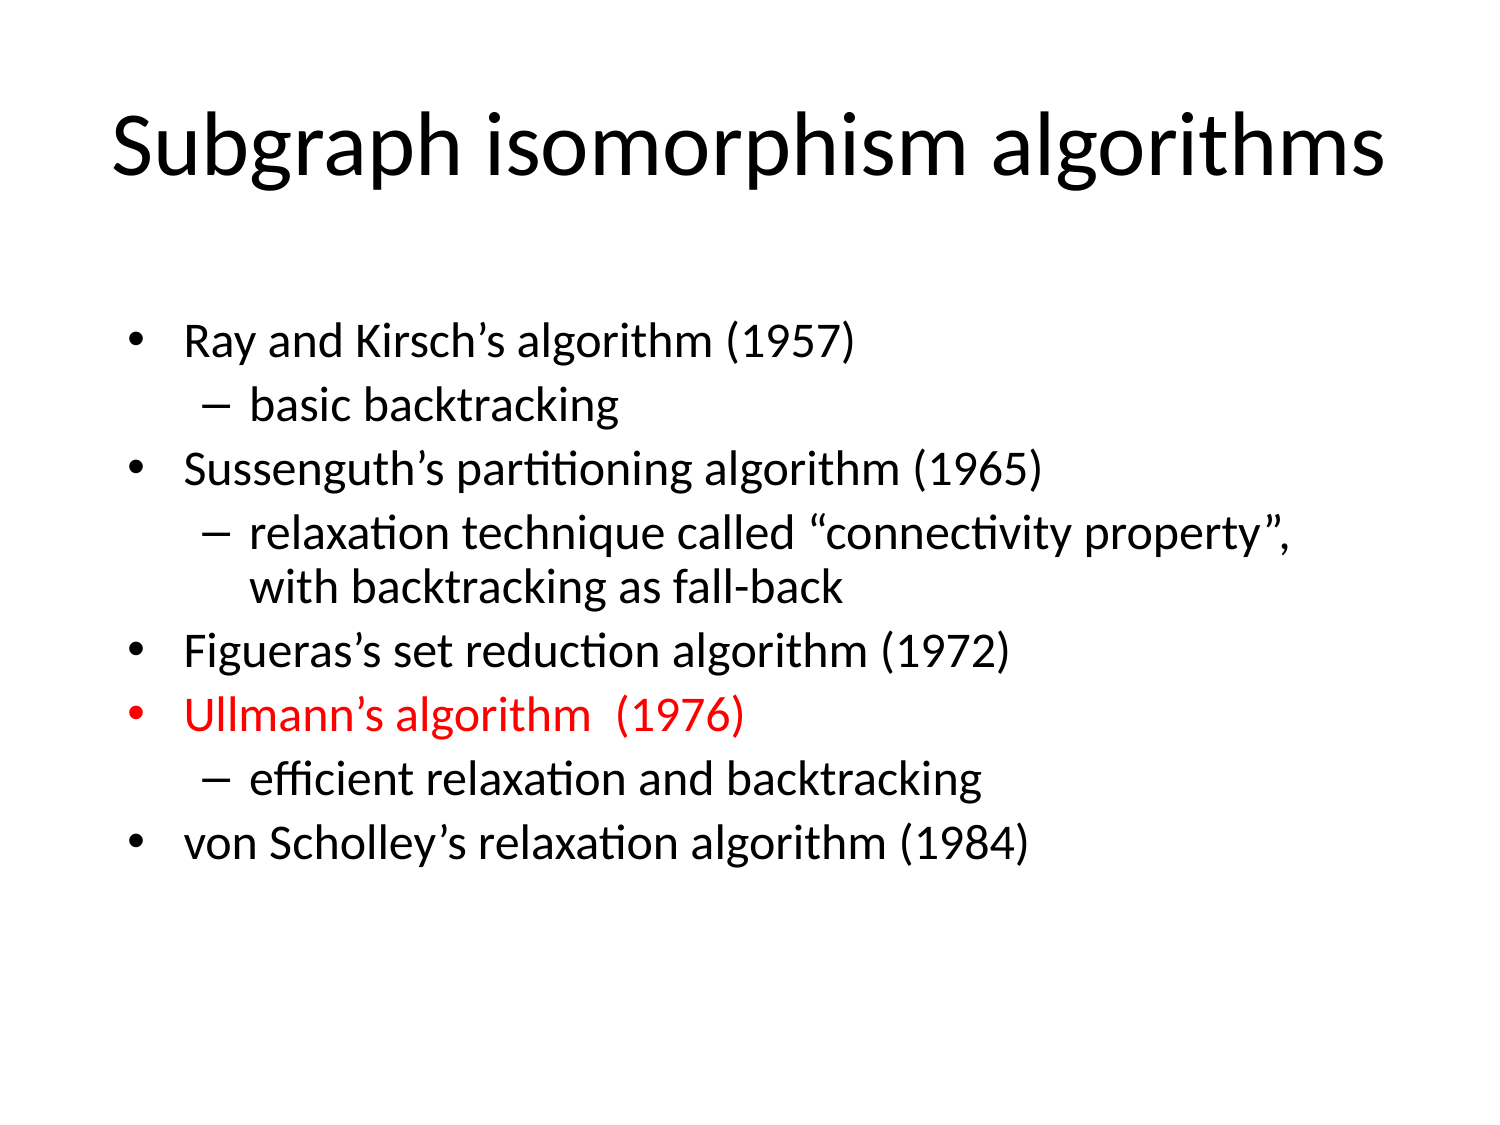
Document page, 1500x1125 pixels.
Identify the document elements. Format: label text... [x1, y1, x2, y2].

title Subgraph isomorphism algorithms [75, 45, 1425, 233]
list Ray and Kirsch’s algorithm (1957) basic backtracking Sussenguth’s partitioning algorithm (1965) relaxation technique called “connectivity property”, with backtracking as fall-back Figueras’s set reduction algorithm (1972) Ullmann’s algorithm (1976) efficient relaxation and backtracking von Scholley’s relaxation algorithm (1984) [112, 307, 1391, 1125]
